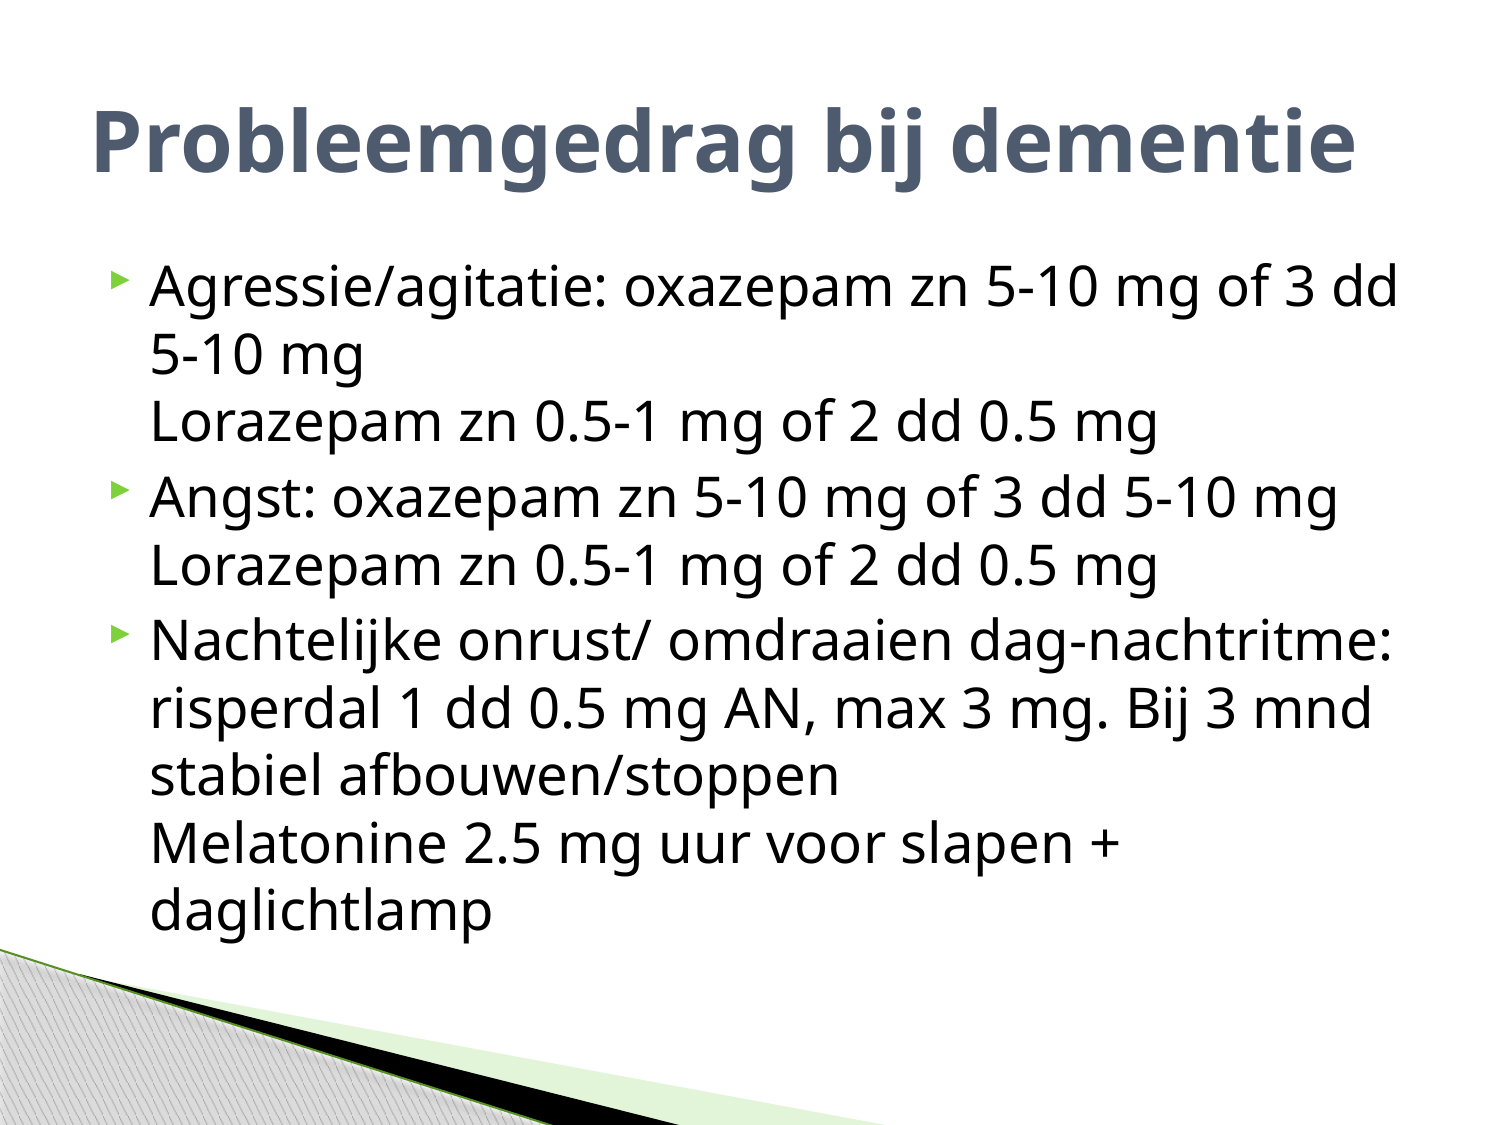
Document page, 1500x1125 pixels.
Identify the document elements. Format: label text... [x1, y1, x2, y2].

list Agressie/agitatie: oxazepam zn 5-10 mg of 3 dd 5-10 mg Lorazepam zn 0.5-1 mg of 2 dd 0.5 mg Angst: oxazepam zn 5-10 mg of 3 dd 5-10 mg Lorazepam zn 0.5-1 mg of 2 dd 0.5 mg Nachtelijke onrust/ omdraaien dag-nachtritme: risperdal 1 dd 0.5 mg AN, max 3 mg. Bij 3 mnd stabiel afbouwen/stoppen Melatonine 2.5 mg uur voor slapen + daglichtlamp [75, 242, 1425, 986]
title Probleemgedrag bij dementie [75, 45, 1425, 233]
